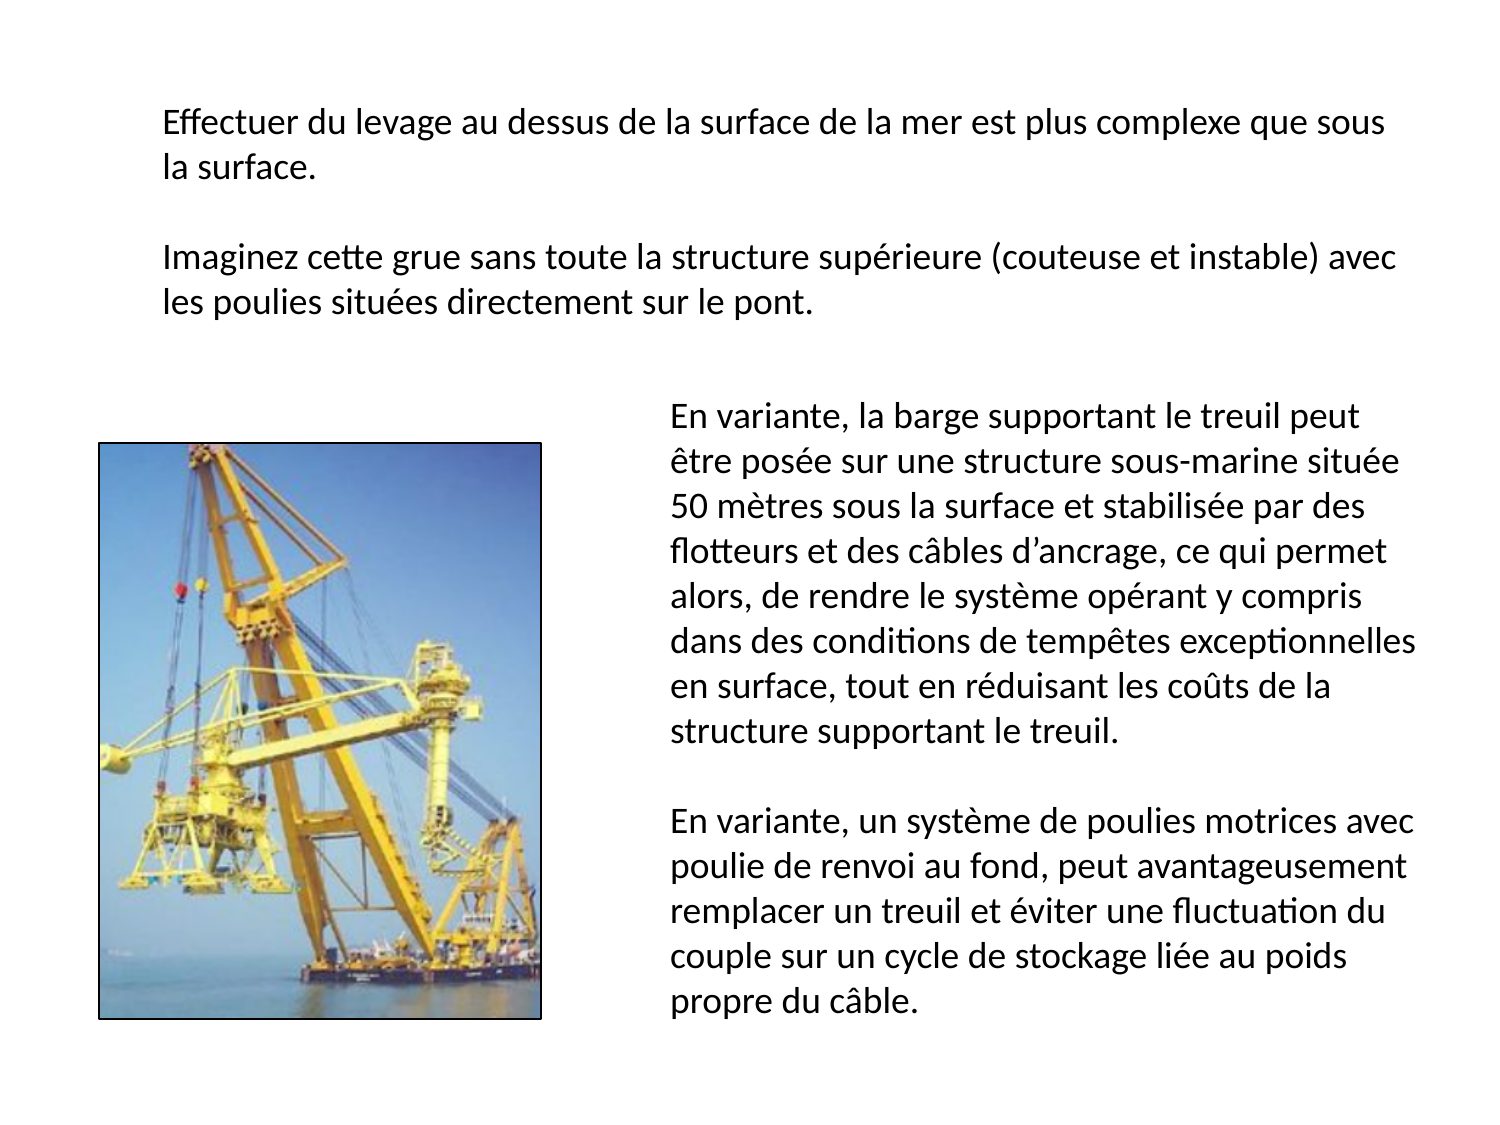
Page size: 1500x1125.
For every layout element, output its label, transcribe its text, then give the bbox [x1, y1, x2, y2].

text_box En variante, la barge supportant le treuil peut être posée sur une structure sous-marine située 50 mètres sous la surface et stabilisée par des flotteurs et des câbles d’ancrage, ce qui permet alors, de rendre le système opérant y compris dans des conditions de tempêtes exceptionnelles en surface, tout en réduisant les coûts de la structure supportant le treuil. En variante, un système de poulies motrices avec poulie de renvoi au fond, peut avantageusement remplacer un treuil et éviter une fluctuation du couple sur un cycle de stockage liée au poids propre du câble. [655, 383, 1436, 1074]
picture [100, 444, 541, 1019]
text_box Effectuer du levage au dessus de la surface de la mer est plus complexe que sous la surface. Imaginez cette grue sans toute la structure supérieure (couteuse et instable) avec les poulies situées directement sur le pont. [147, 89, 1435, 465]
